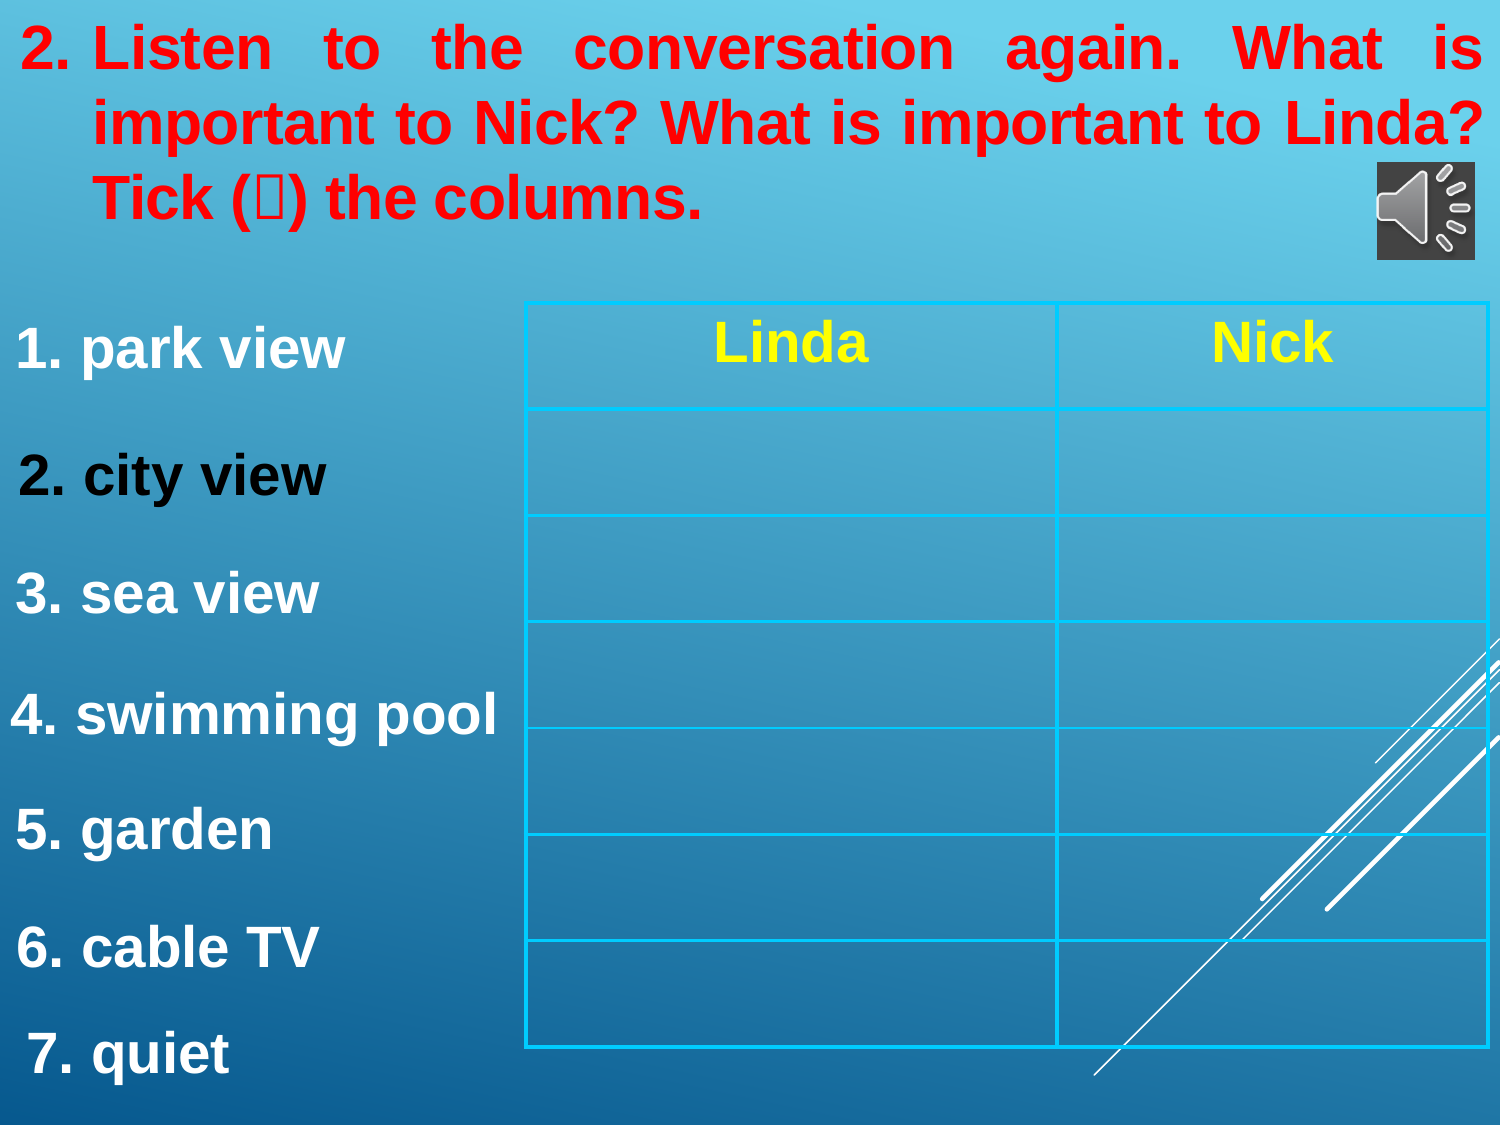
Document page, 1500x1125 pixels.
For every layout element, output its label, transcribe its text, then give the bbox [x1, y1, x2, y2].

text_box 2. city view [3, 430, 359, 515]
picture [1375, 160, 1477, 262]
table_cell [528, 836, 1055, 939]
text_box 5. garden [0, 783, 290, 869]
table_cell [528, 729, 1055, 833]
table_cell [1059, 729, 1486, 833]
table_header Nick [1059, 305, 1486, 407]
table_cell [1059, 942, 1486, 1045]
table_header Linda [528, 305, 1055, 407]
table_cell [1059, 411, 1486, 514]
text_box 6. cable TV [1, 901, 337, 987]
table_cell [1059, 517, 1486, 620]
text_box 3. sea view [0, 547, 336, 633]
table_cell [528, 942, 1055, 1045]
text_box 4. swimming pool [0, 668, 526, 754]
table_cell [528, 517, 1055, 620]
table_cell [528, 623, 1055, 727]
table_cell [528, 411, 1055, 514]
text_box 1. park view [0, 302, 362, 388]
table_cell [1059, 836, 1486, 939]
table_cell [1059, 623, 1486, 727]
text_box 7. quiet [11, 1008, 246, 1093]
text_box 2. Listen to the conversation again. What is important to Nick? What is important to Linda? Tick () the columns. [5, 0, 1500, 240]
